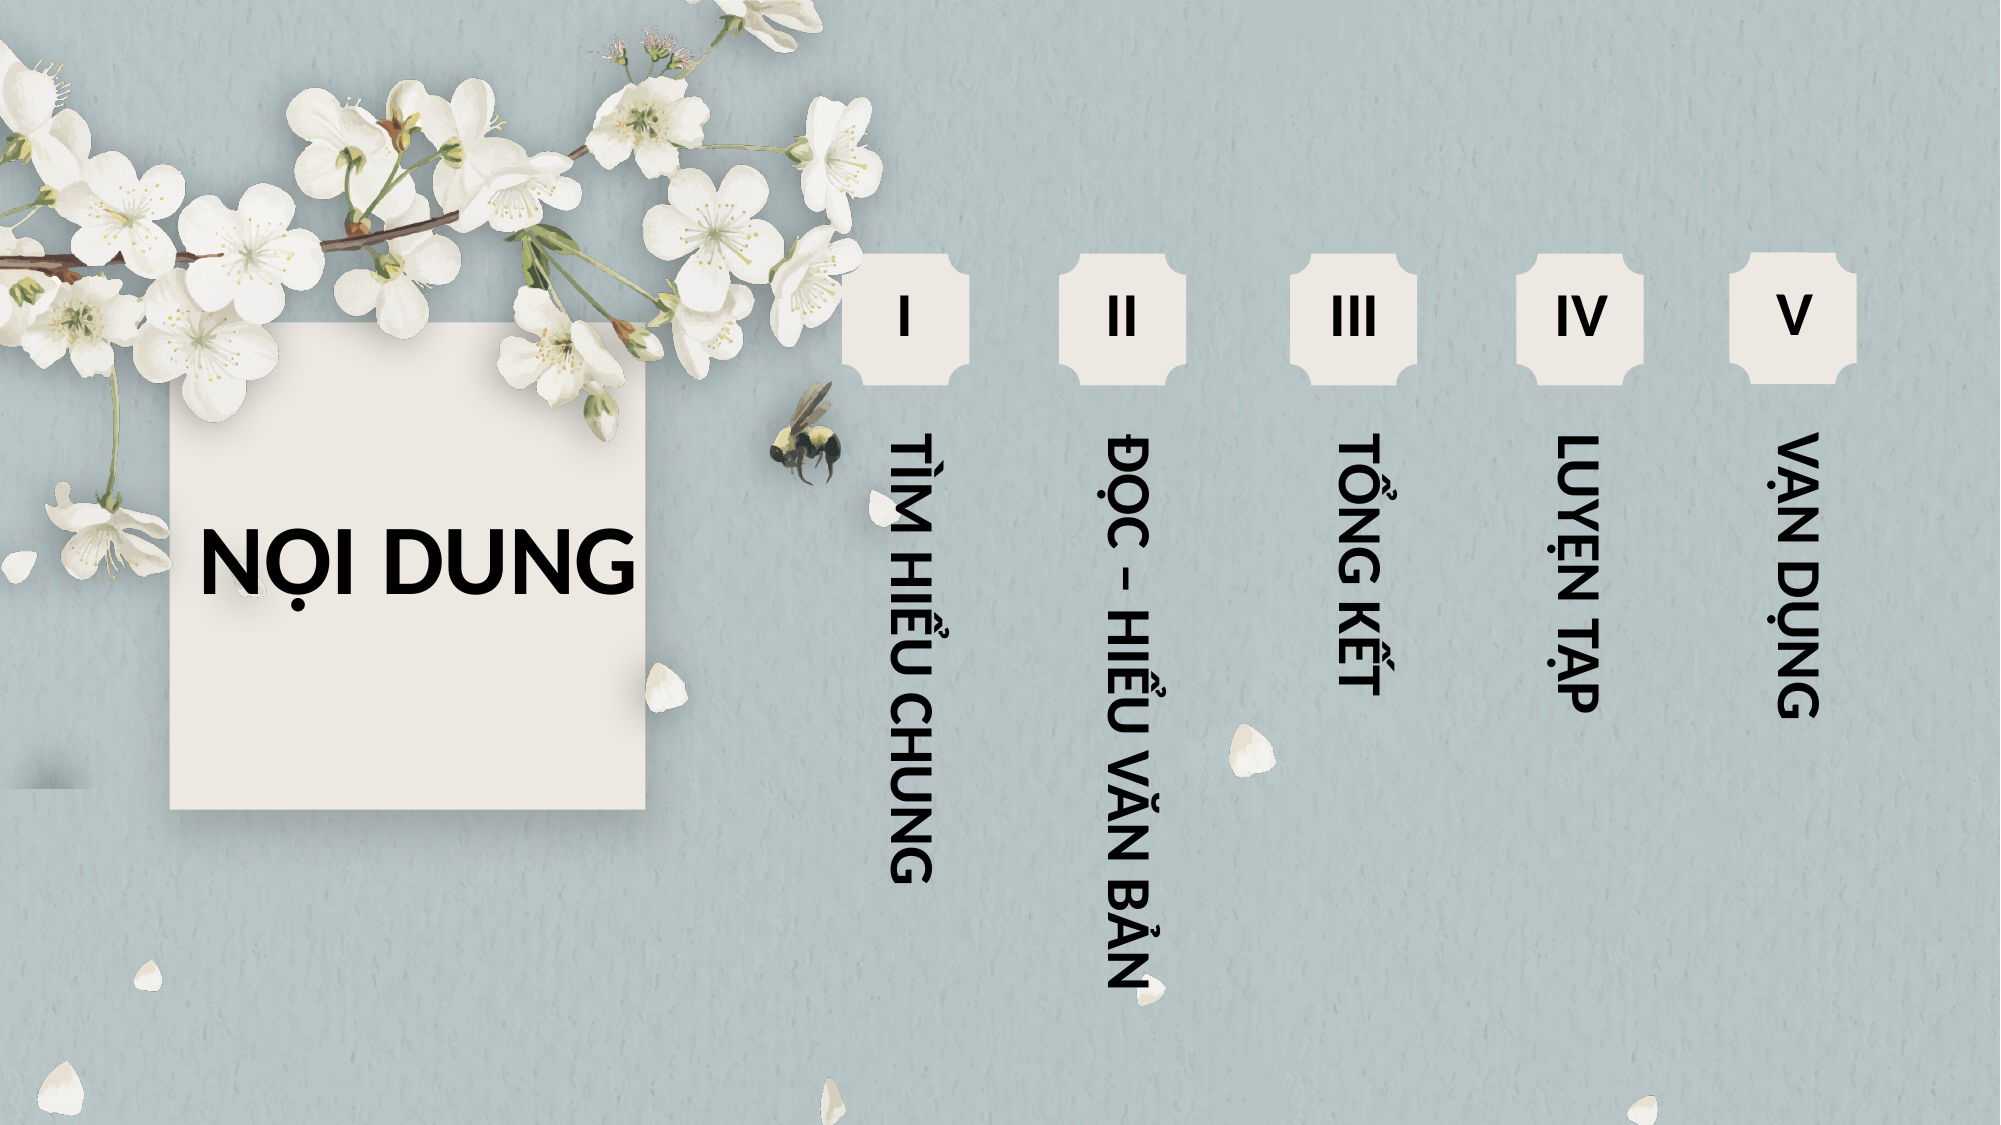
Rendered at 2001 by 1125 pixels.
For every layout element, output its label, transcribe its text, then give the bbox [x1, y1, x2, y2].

text_box TỔNG KẾT [1303, 419, 1410, 703]
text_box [1729, 252, 1857, 385]
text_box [1058, 253, 1187, 386]
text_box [1516, 253, 1644, 386]
text_box VẬN DỤNG [1742, 417, 1849, 946]
picture [0, 0, 2000, 1125]
text_box ĐỌC – HIỂU VĂN BẢN [1072, 419, 1179, 703]
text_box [1290, 253, 1418, 386]
text_box LUYỆN TẬP [1522, 419, 1629, 703]
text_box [842, 253, 970, 386]
